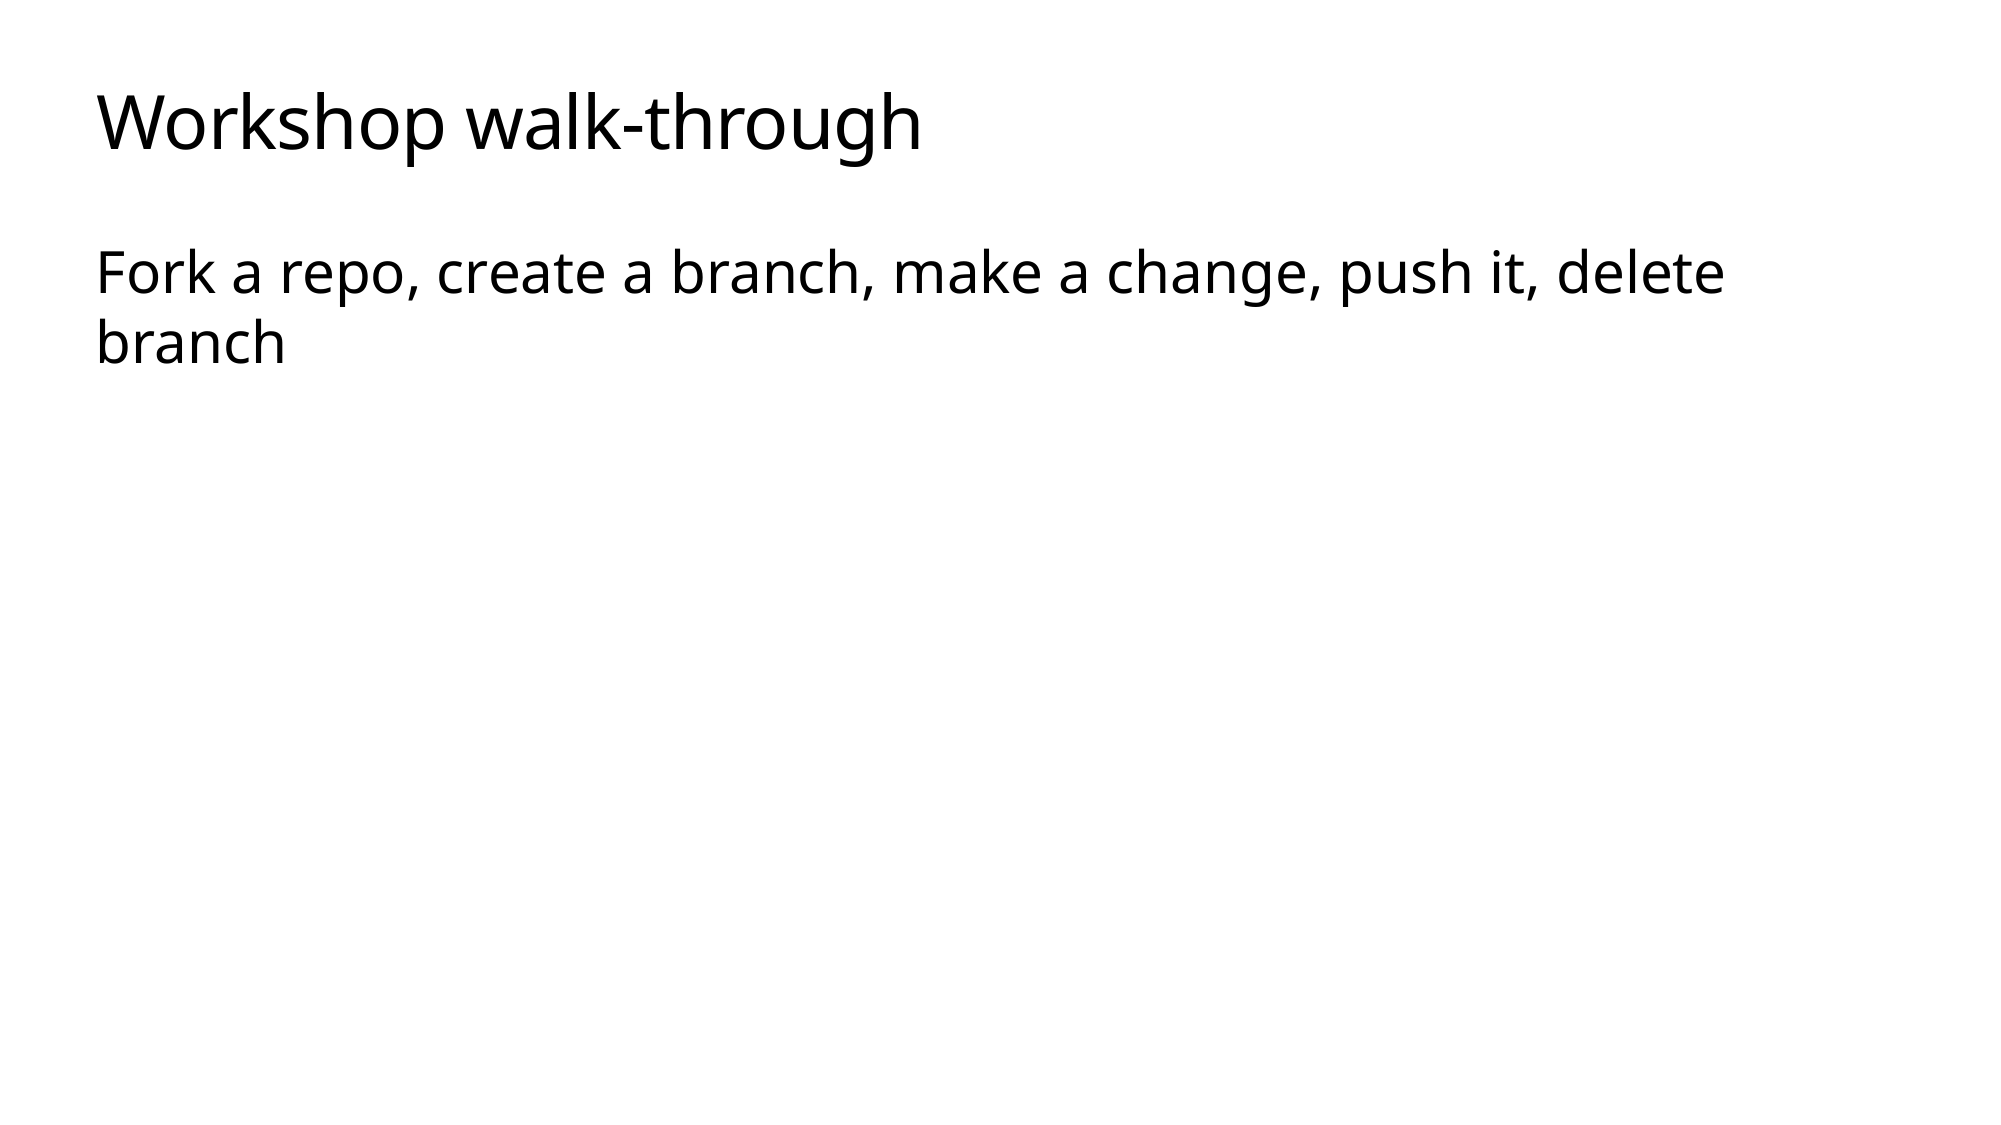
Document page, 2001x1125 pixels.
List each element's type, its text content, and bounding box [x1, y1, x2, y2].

title Workshop walk-through [96, 75, 1904, 166]
list Fork a repo, create a branch, make a change, push it, delete branch [95, 235, 1904, 307]
